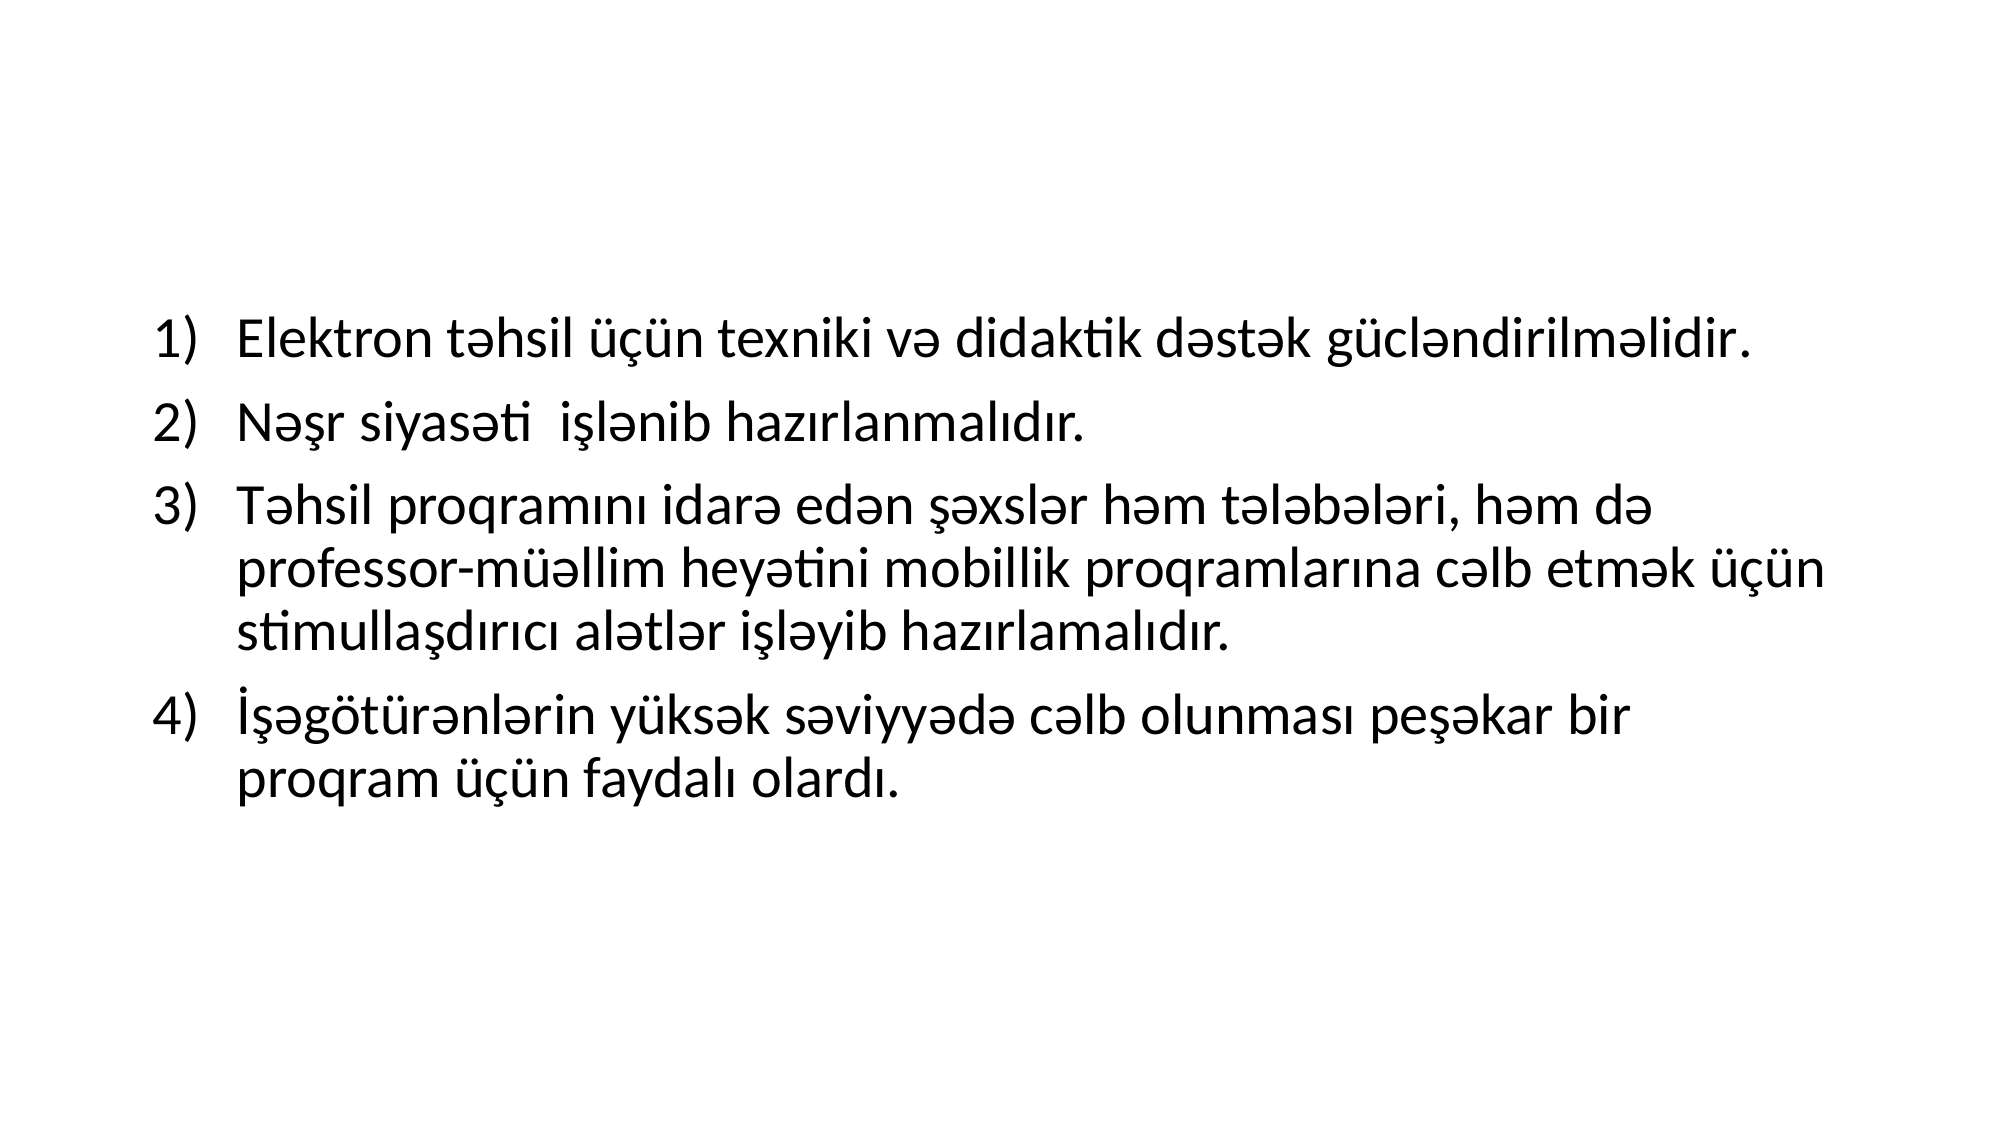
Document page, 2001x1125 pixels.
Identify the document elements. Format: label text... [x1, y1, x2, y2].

list Elektron təhsil üçün texniki və didaktik dəstək gücləndirilməlidir. Nəşr siyasəti işlənib hazırlanmalıdır. Təhsil proqramını idarə edən şəxslər həm tələbələri, həm də professor-müəllim heyətini mobillik proqramlarına cəlb etmək üçün stimullaşdırıcı alətlər işləyib hazırlamalıdır. İşəgötürənlərin yüksək səviyyədə cəlb olunması peşəkar bir proqram üçün faydalı olardı. [137, 299, 1863, 1014]
